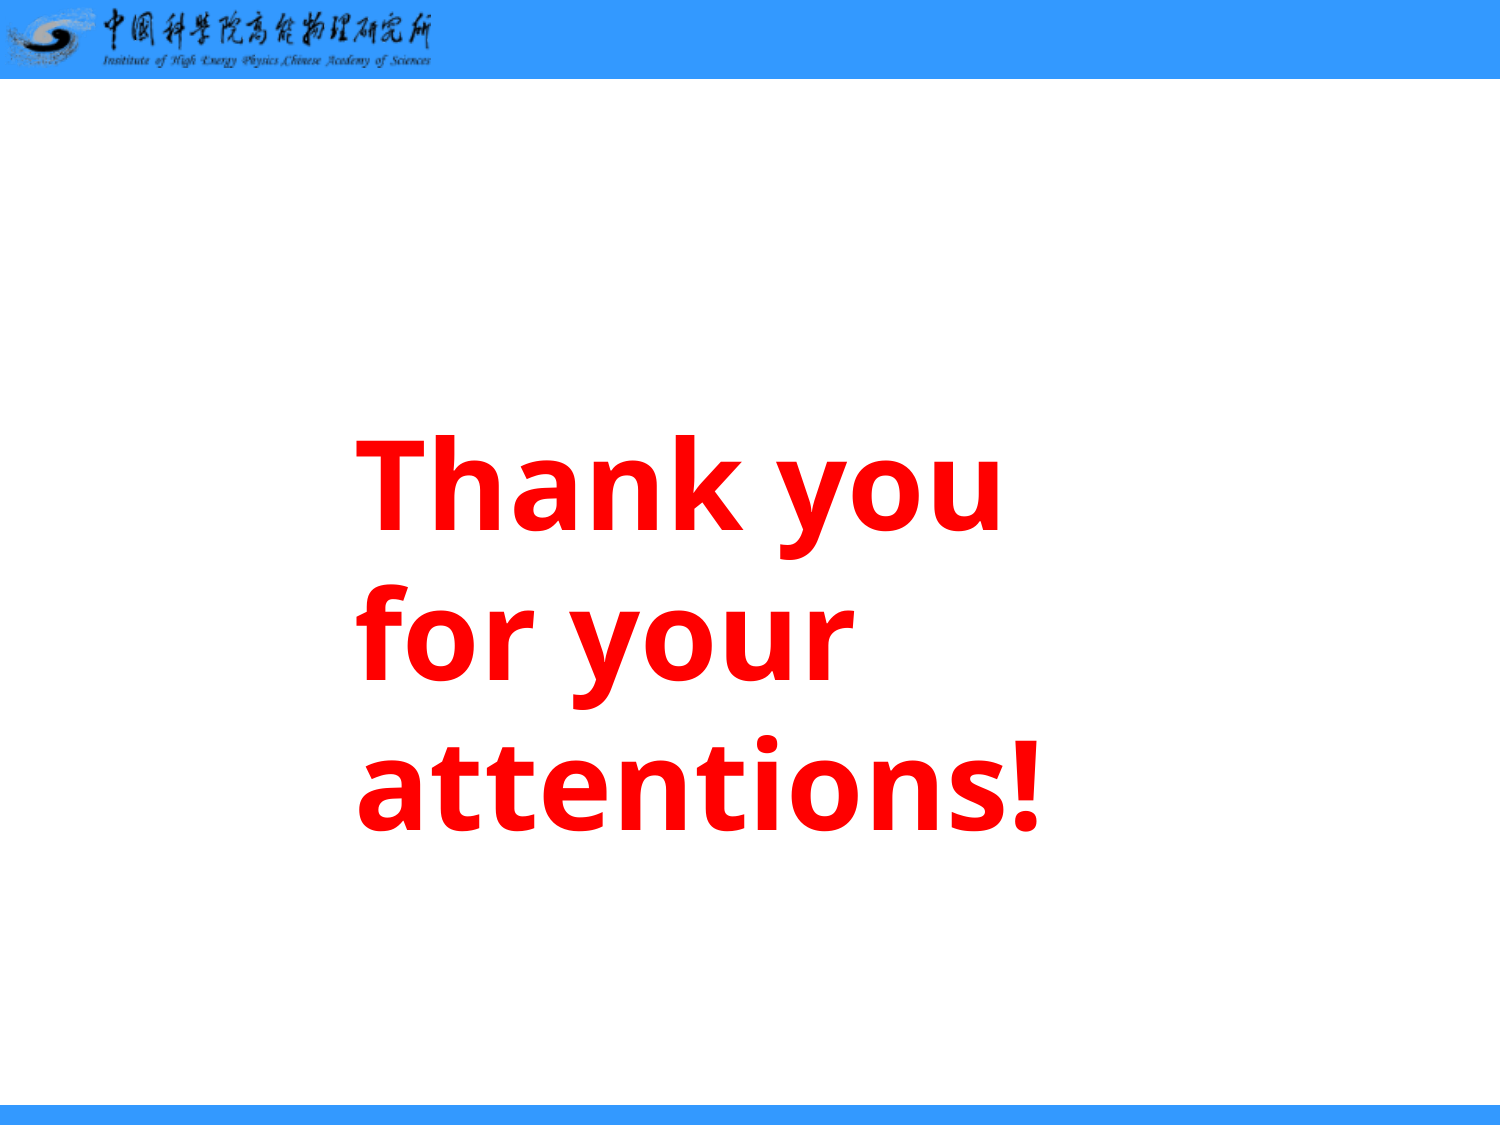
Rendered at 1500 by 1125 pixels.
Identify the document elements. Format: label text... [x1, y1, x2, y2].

text_box Thank you for your attentions! [339, 398, 1231, 864]
picture [5, 7, 431, 68]
